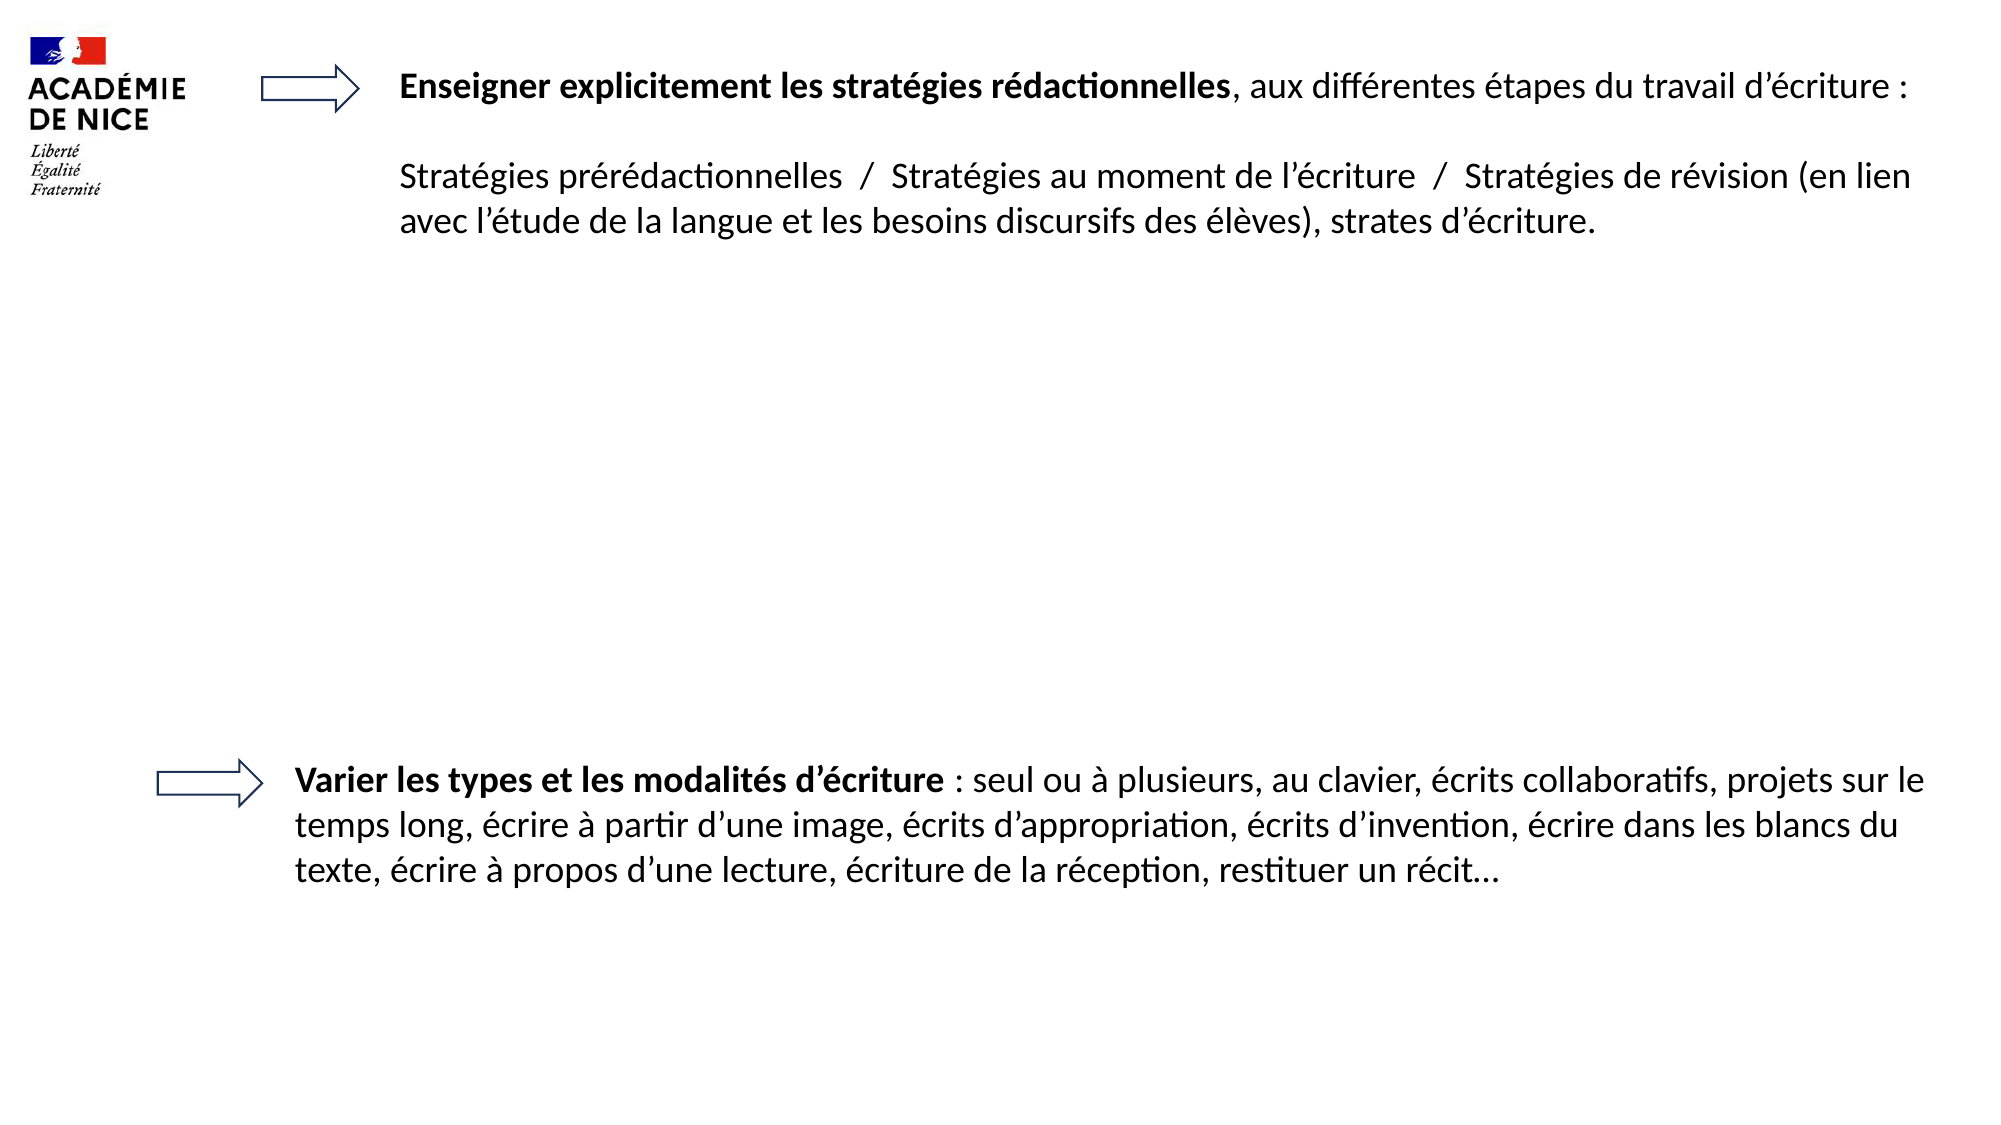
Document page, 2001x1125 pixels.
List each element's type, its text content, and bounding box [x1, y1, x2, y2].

text_box [261, 63, 361, 114]
picture [18, 23, 216, 225]
text_box [156, 757, 264, 809]
text_box Varier les types et les modalités d’écriture : seul ou à plusieurs, au clavier, écrits collaboratifs, projets sur le temps long, écrire à partir d’une image, écrits d’appropriation, écrits d’invention, écrire dans les blancs du texte, écrire à propos d’une lecture, écriture de la réception, restituer un récit… [280, 747, 1974, 898]
text_box Enseigner explicitement les stratégies rédactionnelles, aux différentes étapes du travail d’écriture : Stratégies prérédactionnelles / Stratégies au moment de l’écriture / Stratégies de révision (en lien avec l’étude de la langue et les besoins discursifs des élèves), strates d’écriture. [384, 53, 1945, 248]
